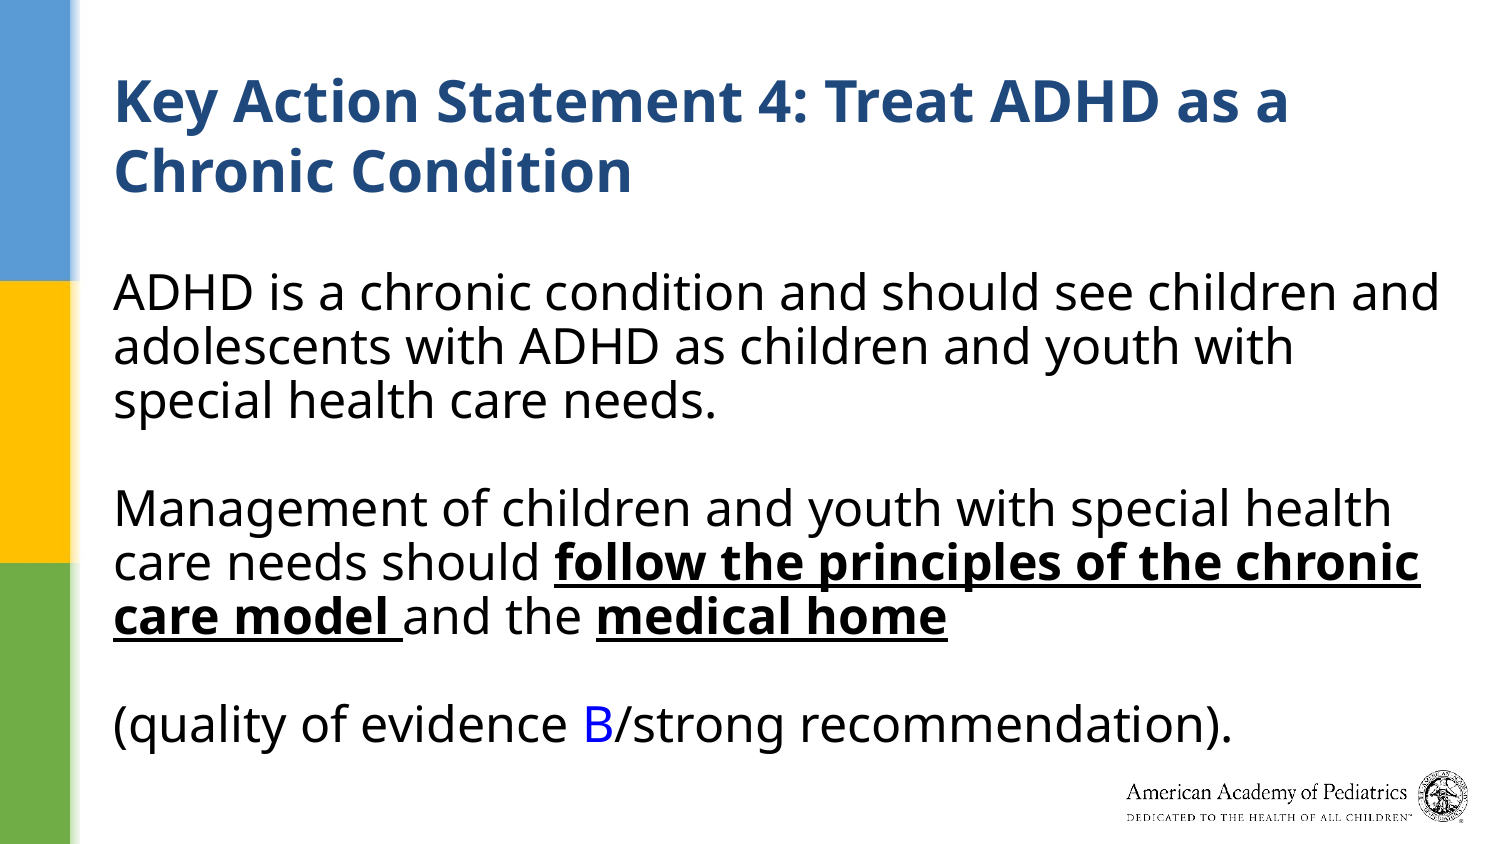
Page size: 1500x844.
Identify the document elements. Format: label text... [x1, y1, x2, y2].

picture [0, 0, 1500, 844]
list ADHD is a chronic condition and should see children and adolescents with ADHD as children and youth with special health care needs. Management of children and youth with special health care needs should follow the principles of the chronic care model and the medical home (quality of evidence B/strong recommendation). [98, 252, 1463, 813]
title Key Action Statement 4: Treat ADHD as a Chronic Condition [98, 49, 1449, 144]
